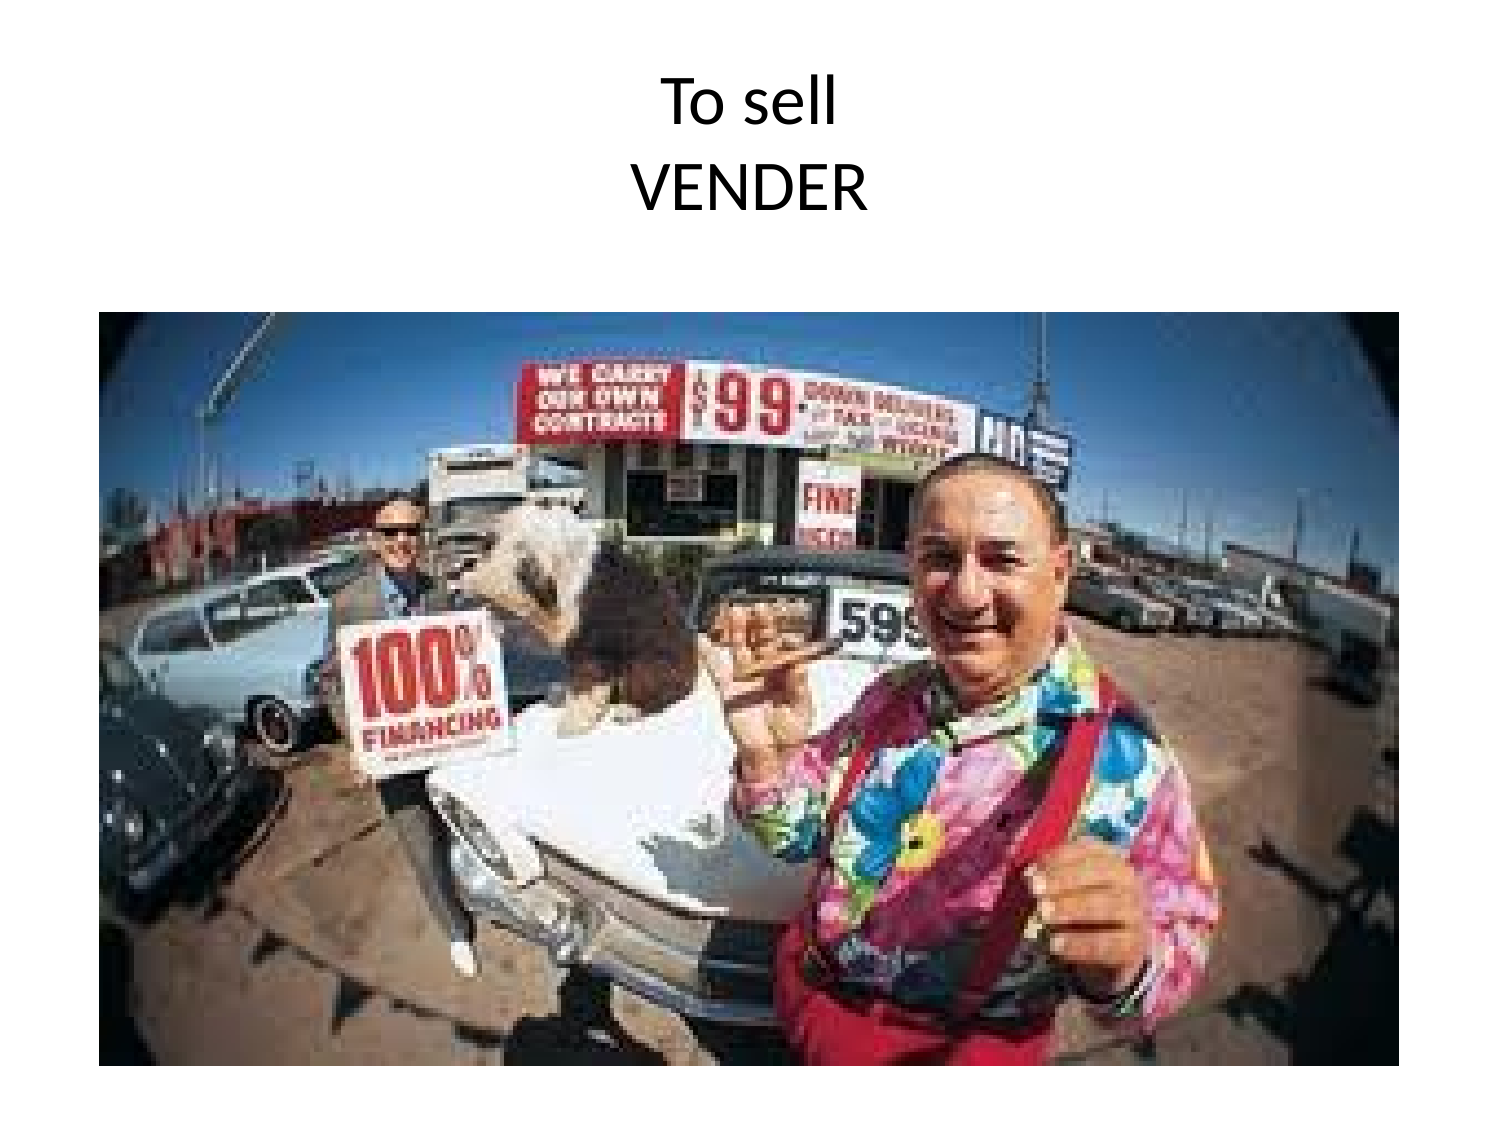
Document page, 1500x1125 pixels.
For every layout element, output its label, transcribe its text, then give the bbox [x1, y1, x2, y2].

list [99, 312, 1399, 1066]
title To sell VENDER [75, 45, 1425, 233]
